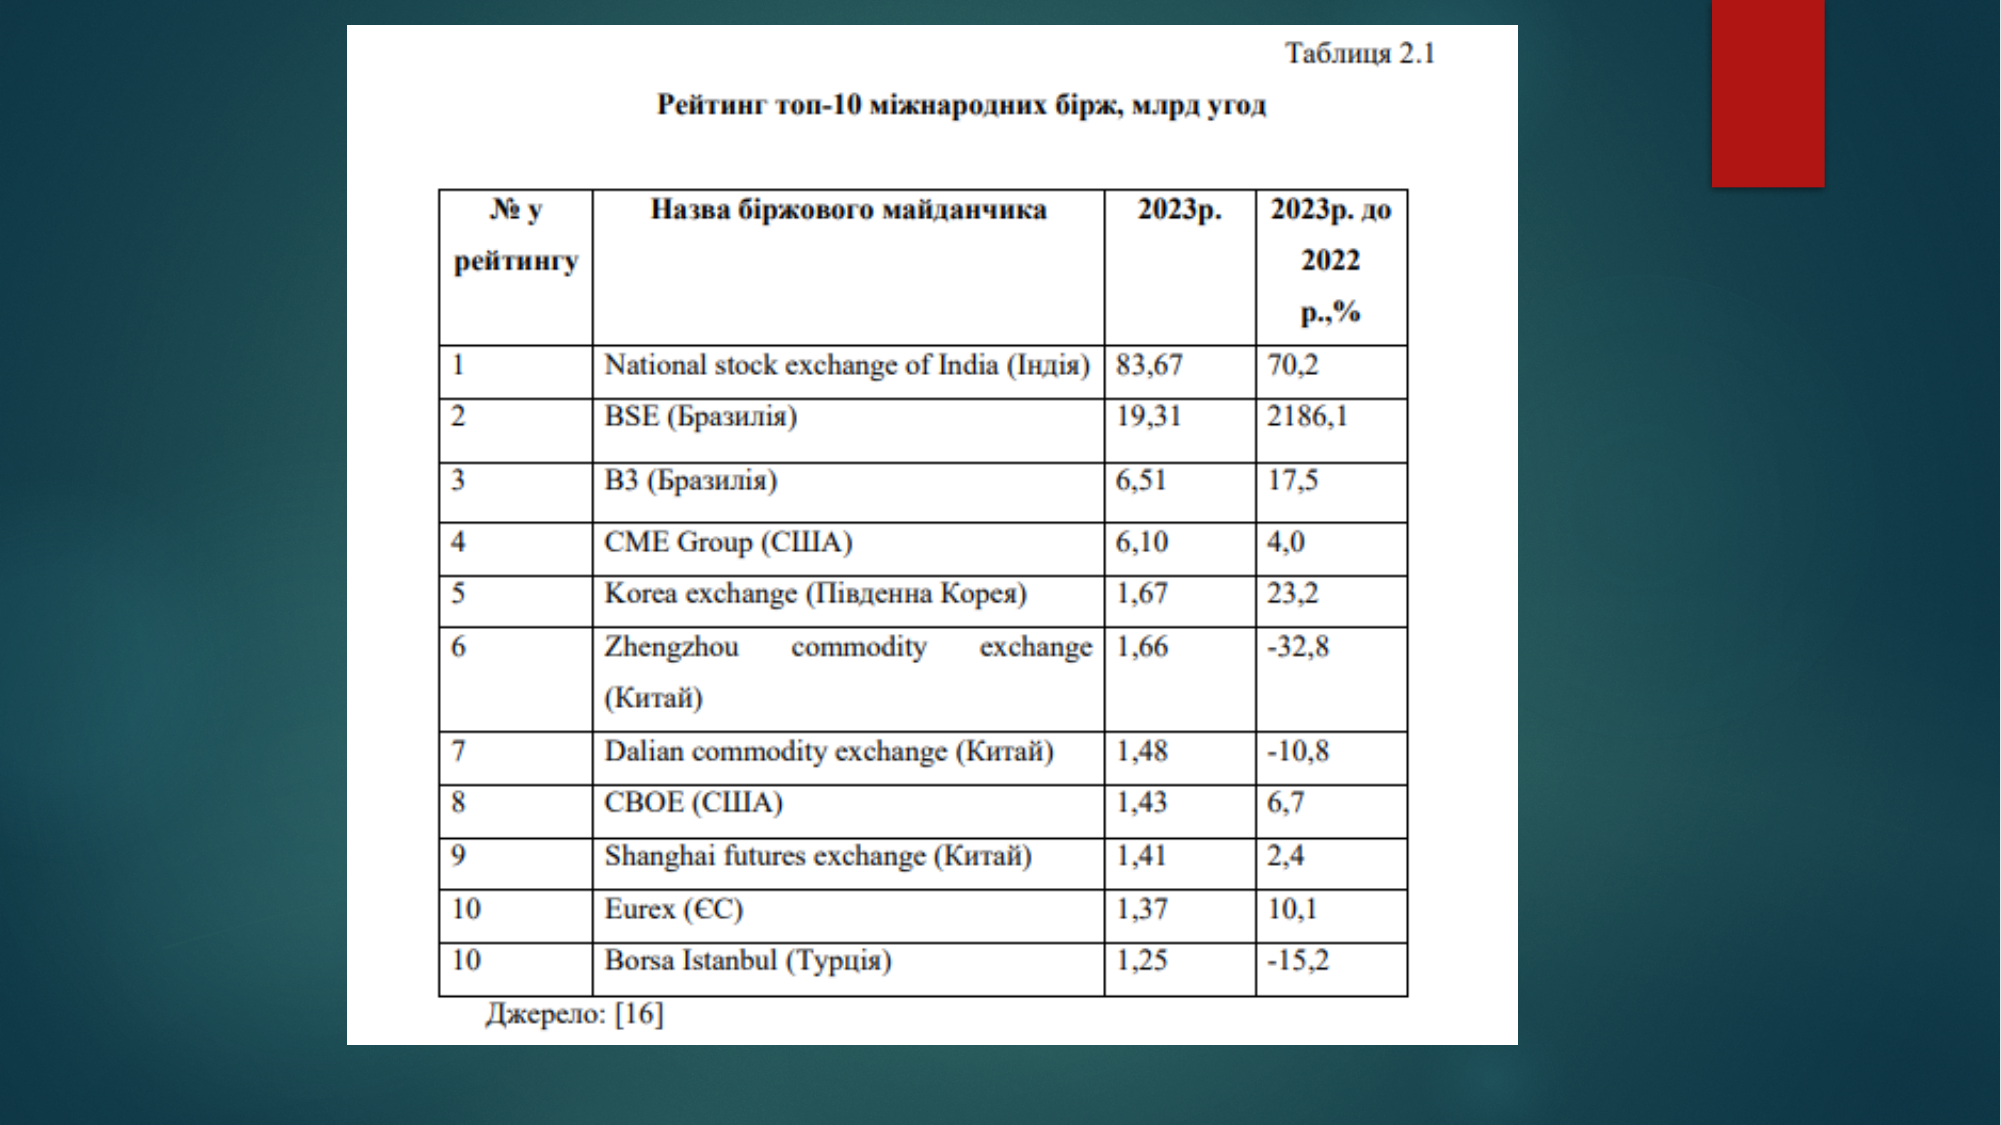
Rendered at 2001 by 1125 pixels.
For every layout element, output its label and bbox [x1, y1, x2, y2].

picture [0, 0, 1576, 1125]
